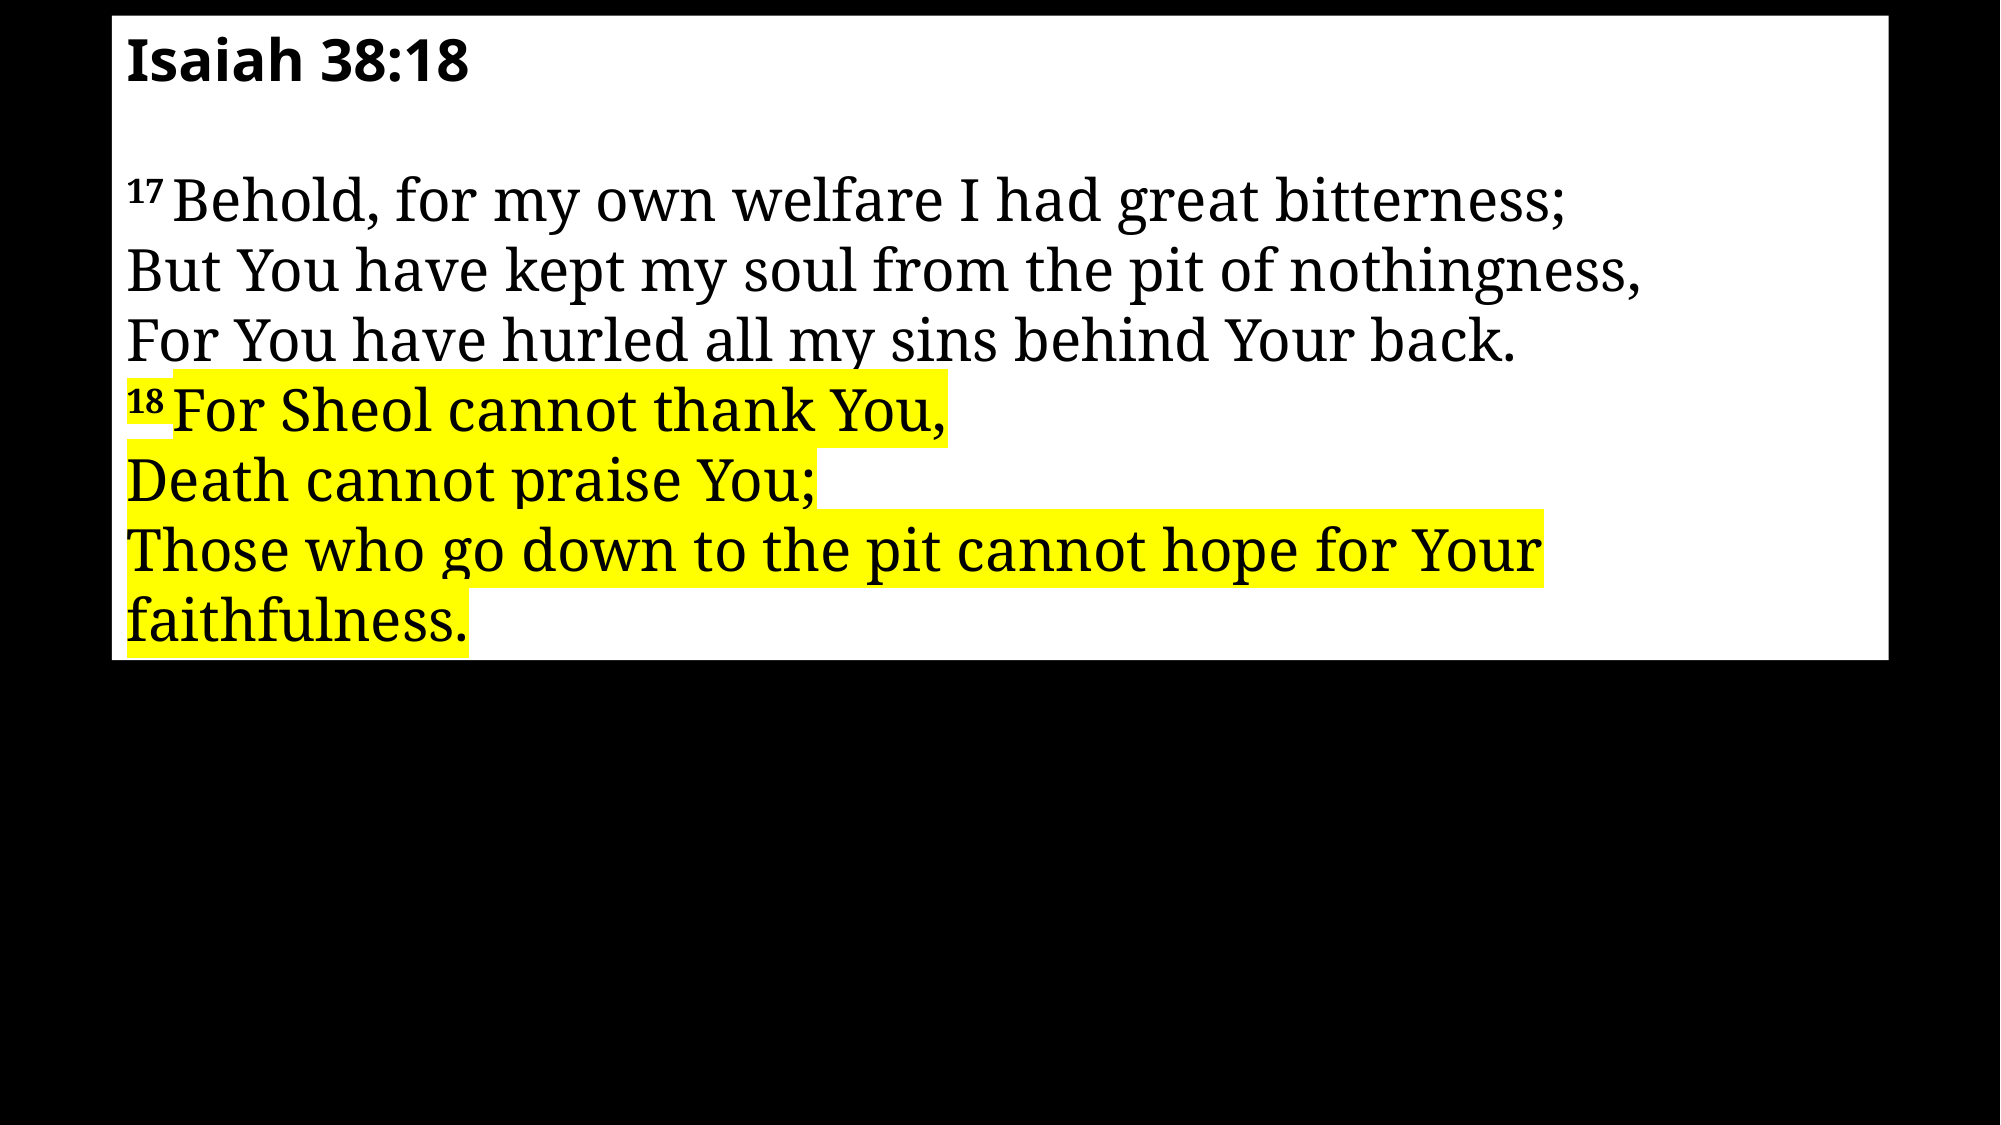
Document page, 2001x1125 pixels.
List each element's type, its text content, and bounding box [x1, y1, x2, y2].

text_box Isaiah 38:18 17 Behold, for my own welfare I had great bitterness; But You have kept my soul from the pit of nothingness, For You have hurled all my sins behind Your back. 18 For Sheol cannot thank You, Death cannot praise You; Those who go down to the pit cannot hope for Your faithfulness. [111, 15, 1889, 661]
